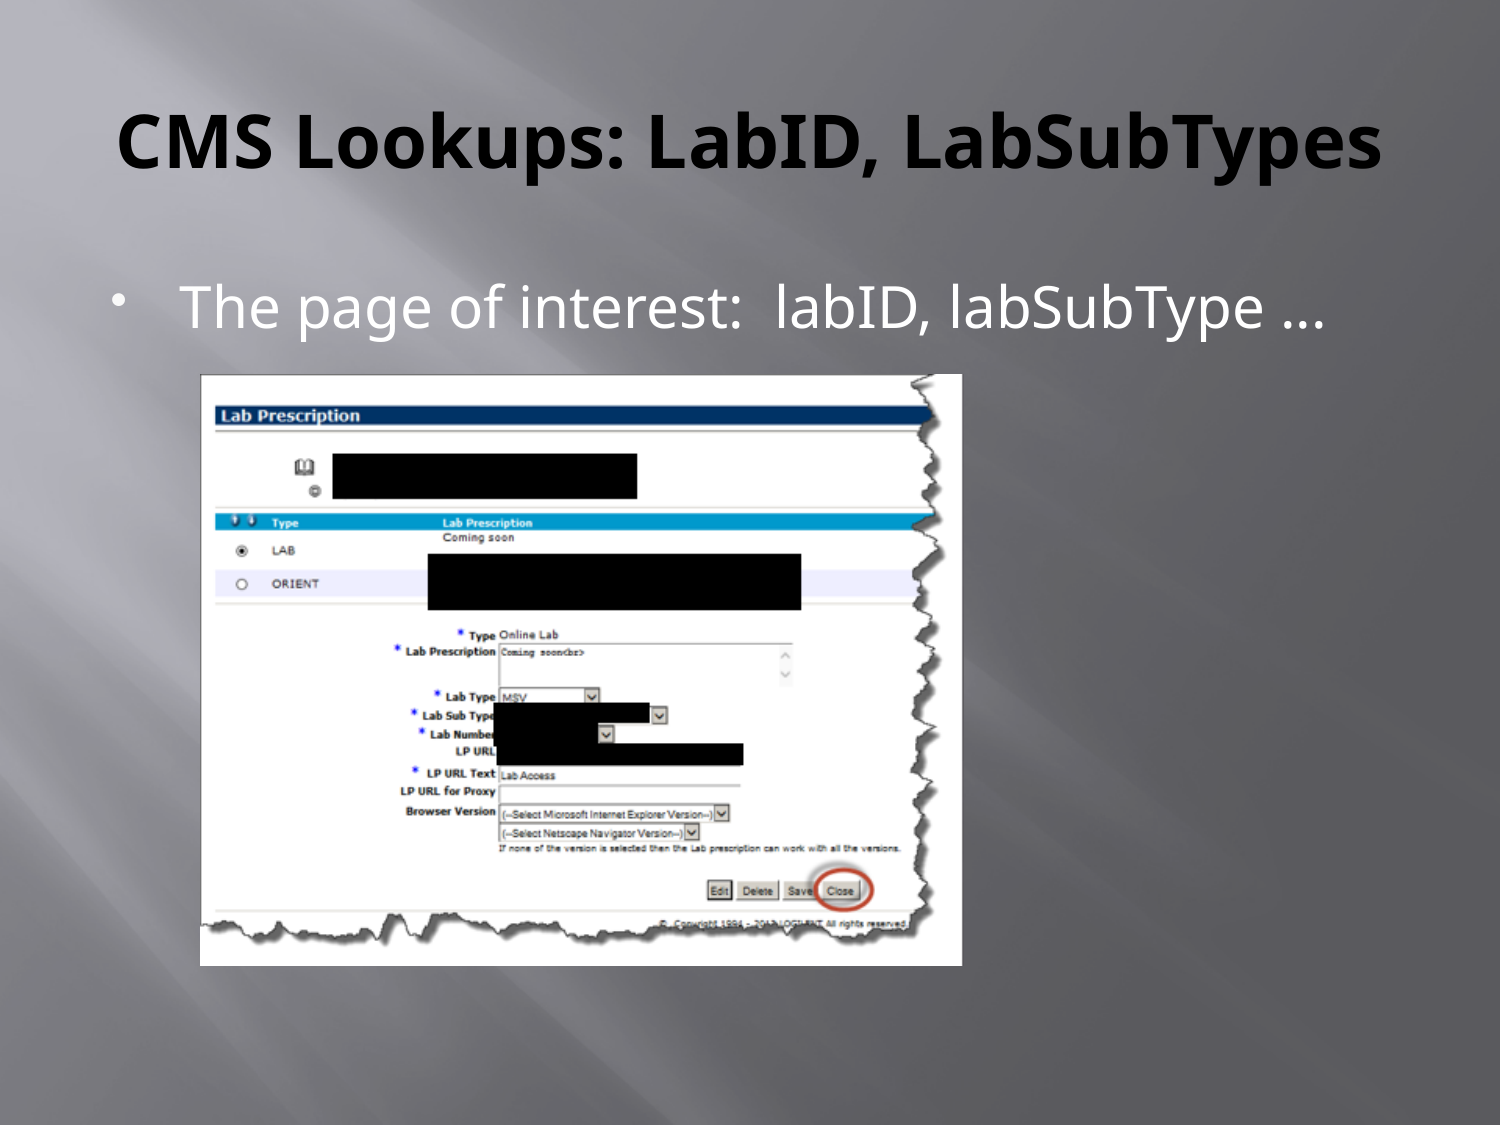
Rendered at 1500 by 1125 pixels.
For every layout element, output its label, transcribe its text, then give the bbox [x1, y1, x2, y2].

picture [199, 374, 965, 966]
title CMS Lookups: LabID, LabSubTypes [75, 45, 1425, 233]
list The page of interest: labID, labSubType ... [75, 262, 1425, 1035]
